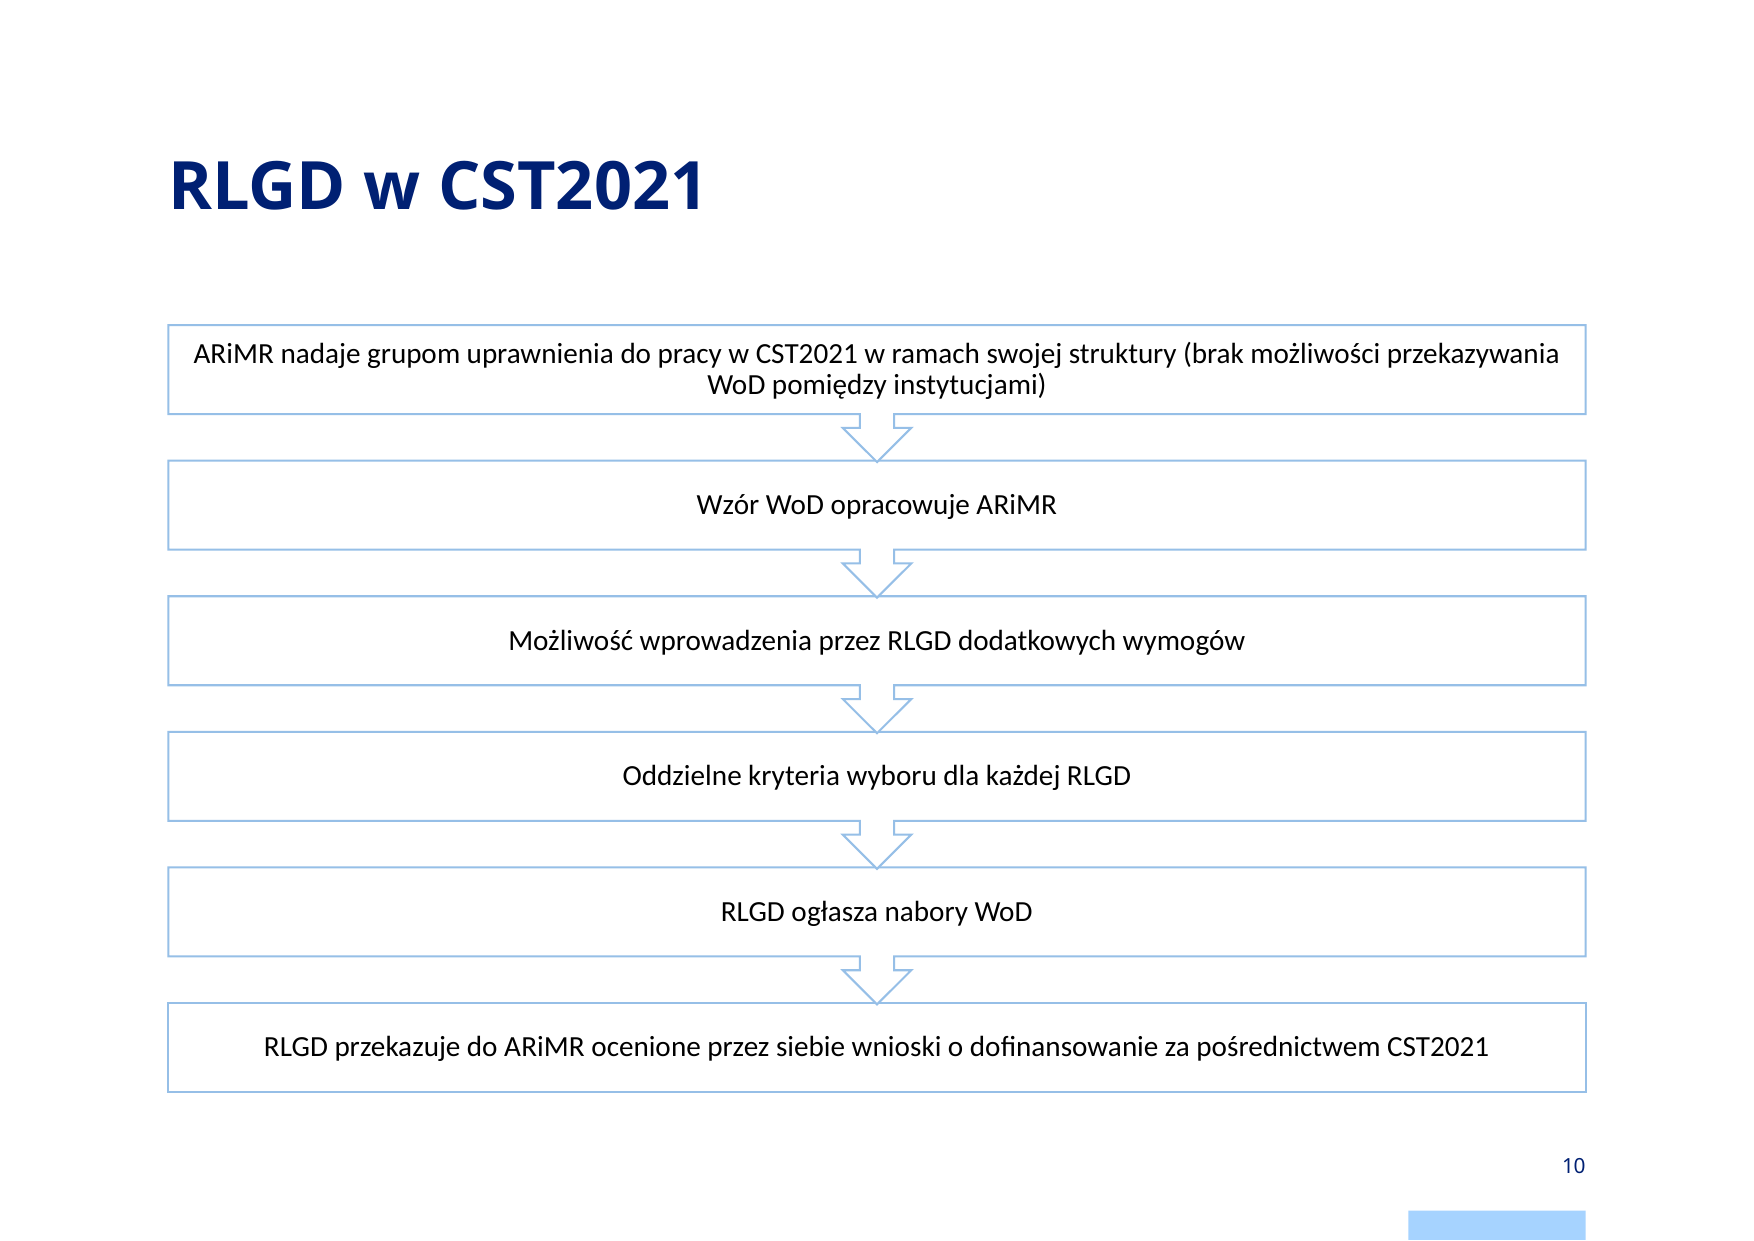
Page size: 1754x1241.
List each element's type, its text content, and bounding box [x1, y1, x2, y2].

title RLGD w CST2021 [168, 147, 1586, 324]
slide_number 10 [1408, 1151, 1586, 1182]
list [168, 324, 1586, 1093]
